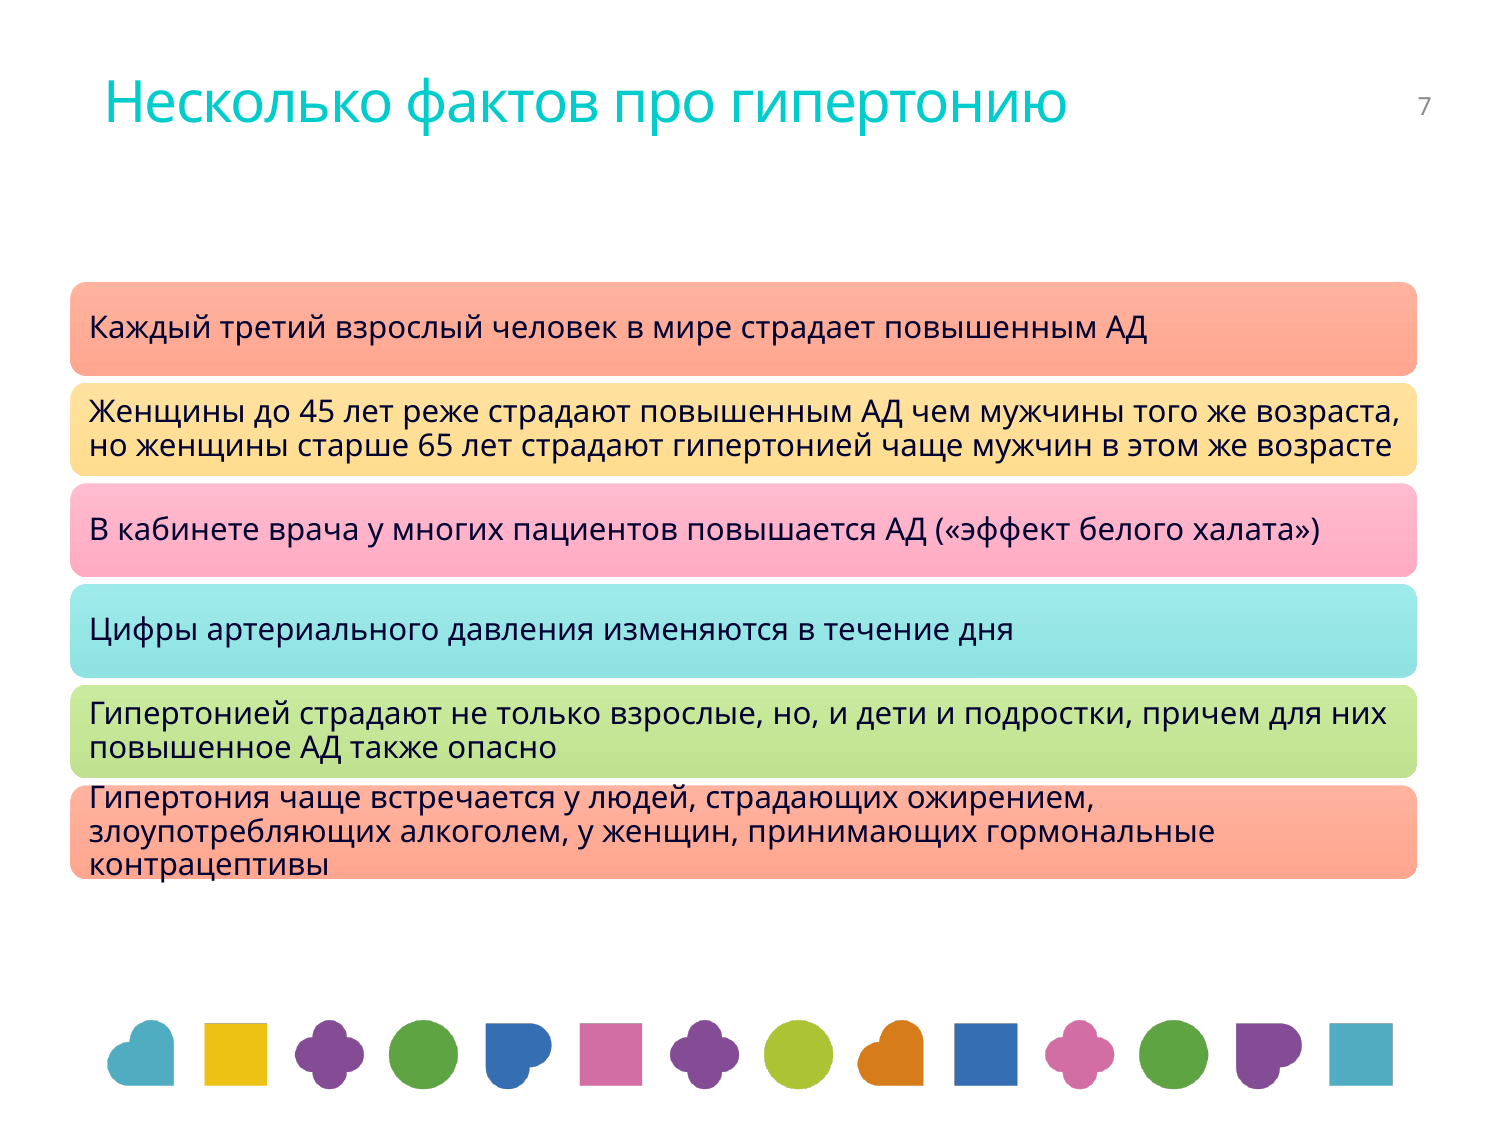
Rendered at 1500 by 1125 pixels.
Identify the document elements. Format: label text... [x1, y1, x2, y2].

picture [99, 1011, 1400, 1112]
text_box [70, 187, 1418, 974]
slide_number 7 [1417, 60, 1476, 131]
title Несколько фактов про гипертонию [103, 59, 1397, 187]
